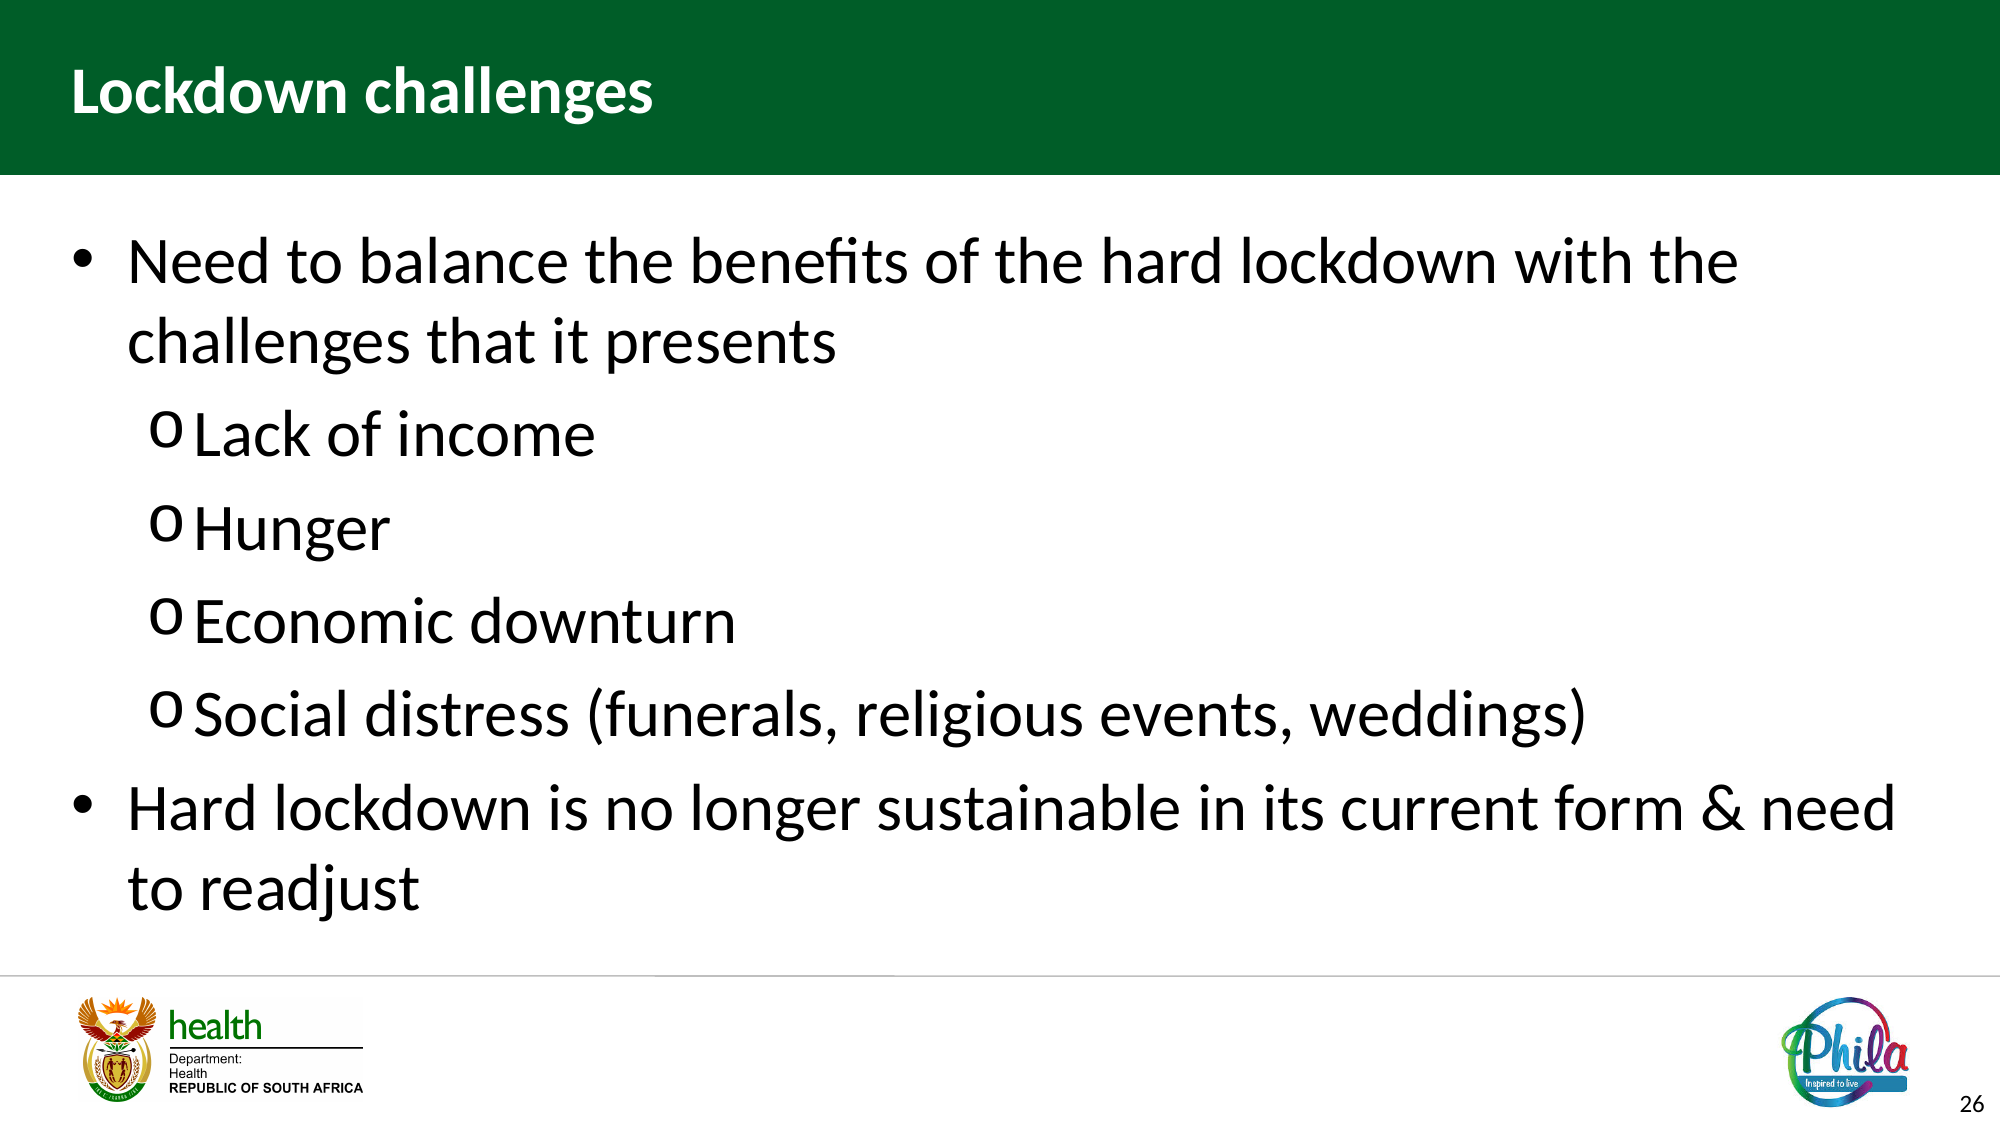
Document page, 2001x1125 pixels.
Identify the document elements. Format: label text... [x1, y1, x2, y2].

picture [78, 997, 363, 1102]
title Lockdown challenges [56, 0, 1928, 173]
picture [1756, 997, 1933, 1109]
list Need to balance the benefits of the hard lockdown with the challenges that it presents Lack of income Hunger Economic downturn Social distress (funerals, religious events, weddings) Hard lockdown is no longer sustainable in its current form & need to readjust [56, 209, 1946, 977]
